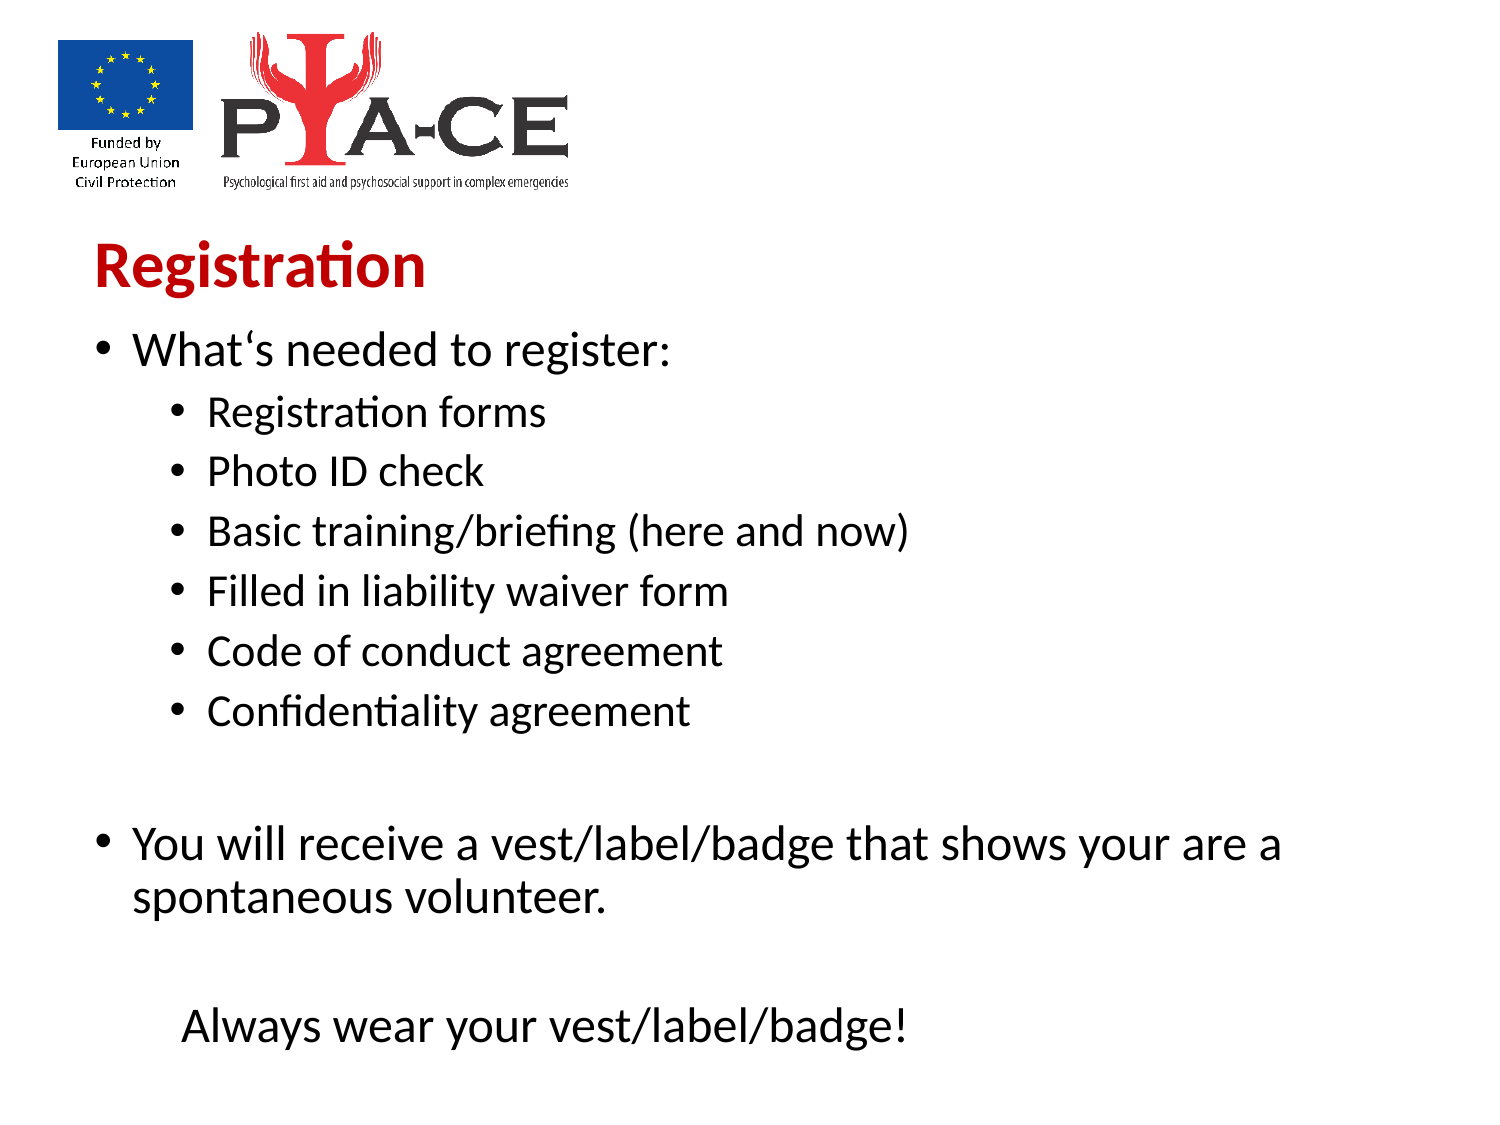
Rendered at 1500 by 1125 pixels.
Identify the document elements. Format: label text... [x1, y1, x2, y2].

picture [29, 27, 568, 190]
text_box Registration What‘s needed to register: Registration forms Photo ID check Basic training/briefing (here and now) Filled in liability waiver form Code of conduct agreement Confidentiality agreement You will receive a vest/label/badge that shows your are a spontaneous volunteer. Always wear your vest/label/badge! [79, 222, 1440, 1106]
